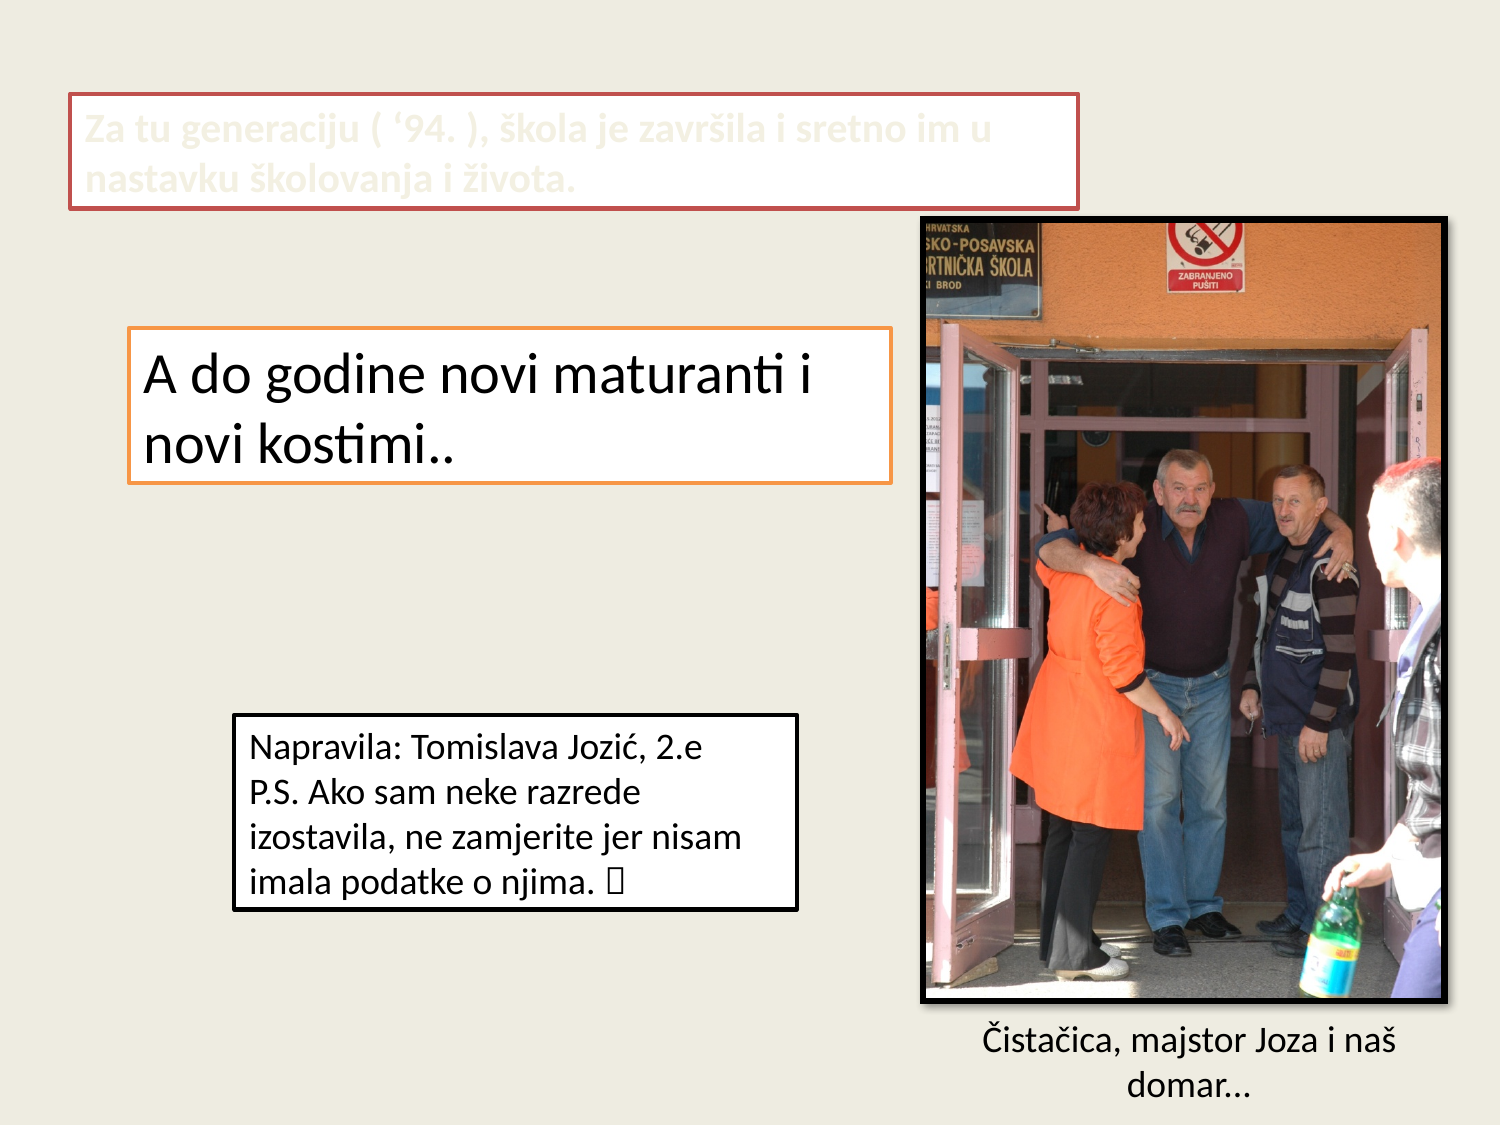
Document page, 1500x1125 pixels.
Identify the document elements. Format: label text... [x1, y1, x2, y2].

picture [925, 222, 1442, 999]
text_box Za tu generaciju ( ‘94. ), škola je završila i sretno im u nastavku školovanja i života. [68, 92, 1080, 211]
text_box [269, 398, 918, 504]
text_box Čistačica, majstor Joza i naš domar... [914, 1007, 1465, 1113]
text_box A do godine novi maturanti i novi kostimi.. [127, 326, 893, 485]
text_box Napravila: Tomislava Jozić, 2.e P.S. Ako sam neke razrede izostavila, ne zamjerite jer nisam imala podatke o njima.  [232, 713, 799, 912]
